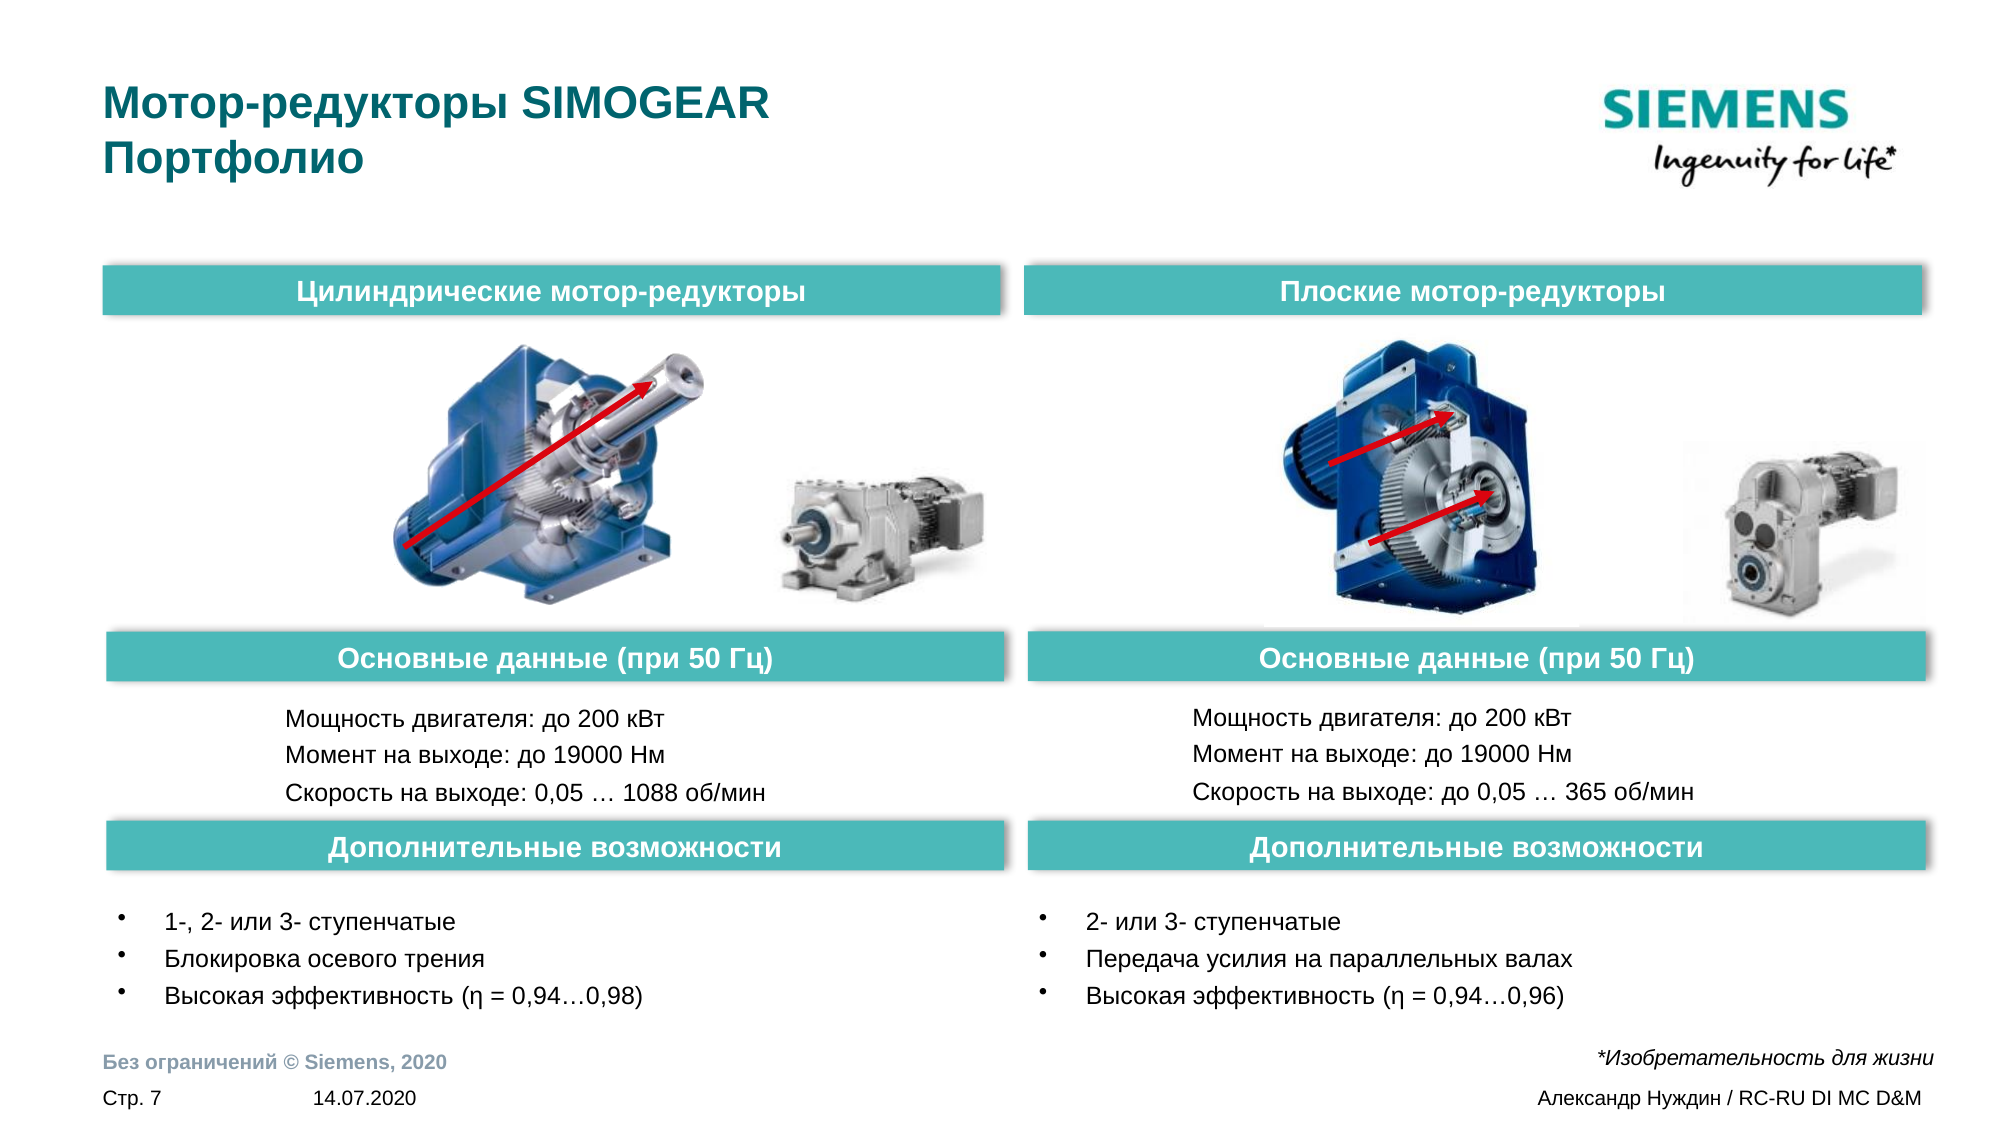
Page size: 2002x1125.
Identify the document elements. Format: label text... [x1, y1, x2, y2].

text_box Основные данные (при 50 Гц) [1027, 631, 1926, 682]
picture [1567, 52, 1922, 203]
text_box Основные данные (при 50 Гц) [106, 631, 1005, 682]
text_box Мощность двигателя: до 200 кВт Момент на выходе: до 19000 Нм Скорость на выходе: 0,05 … 1088 об/мин [106, 694, 1004, 814]
text_box Дополнительные возможности [106, 820, 1005, 871]
picture [761, 442, 1001, 622]
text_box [1263, 324, 1580, 628]
text_box Дополнительные возможности [1027, 820, 1926, 871]
text_box Цилиндрические мотор-редукторы [102, 265, 1001, 316]
text_box 2- или 3- ступенчатые Передача усилия на параллельных валах Высокая эффективность (η = 0,94…0,96) [1024, 898, 1922, 1017]
text_box 1-, 2- или 3- ступенчатые Блокировка осевого трения Высокая эффективность (η = 0,94…0,98) [102, 898, 1001, 1017]
picture [1683, 440, 1926, 623]
text_box Плоские мотор-редукторы [1024, 265, 1922, 315]
text_box Мощность двигателя: до 200 кВт Момент на выходе: до 19000 Нм Скорость на выходе: до 0,05 … 365 об/мин [1024, 693, 1922, 813]
title Мотор-редукторы SIMOGEAR Портфолио [102, 72, 1450, 179]
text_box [377, 324, 718, 620]
